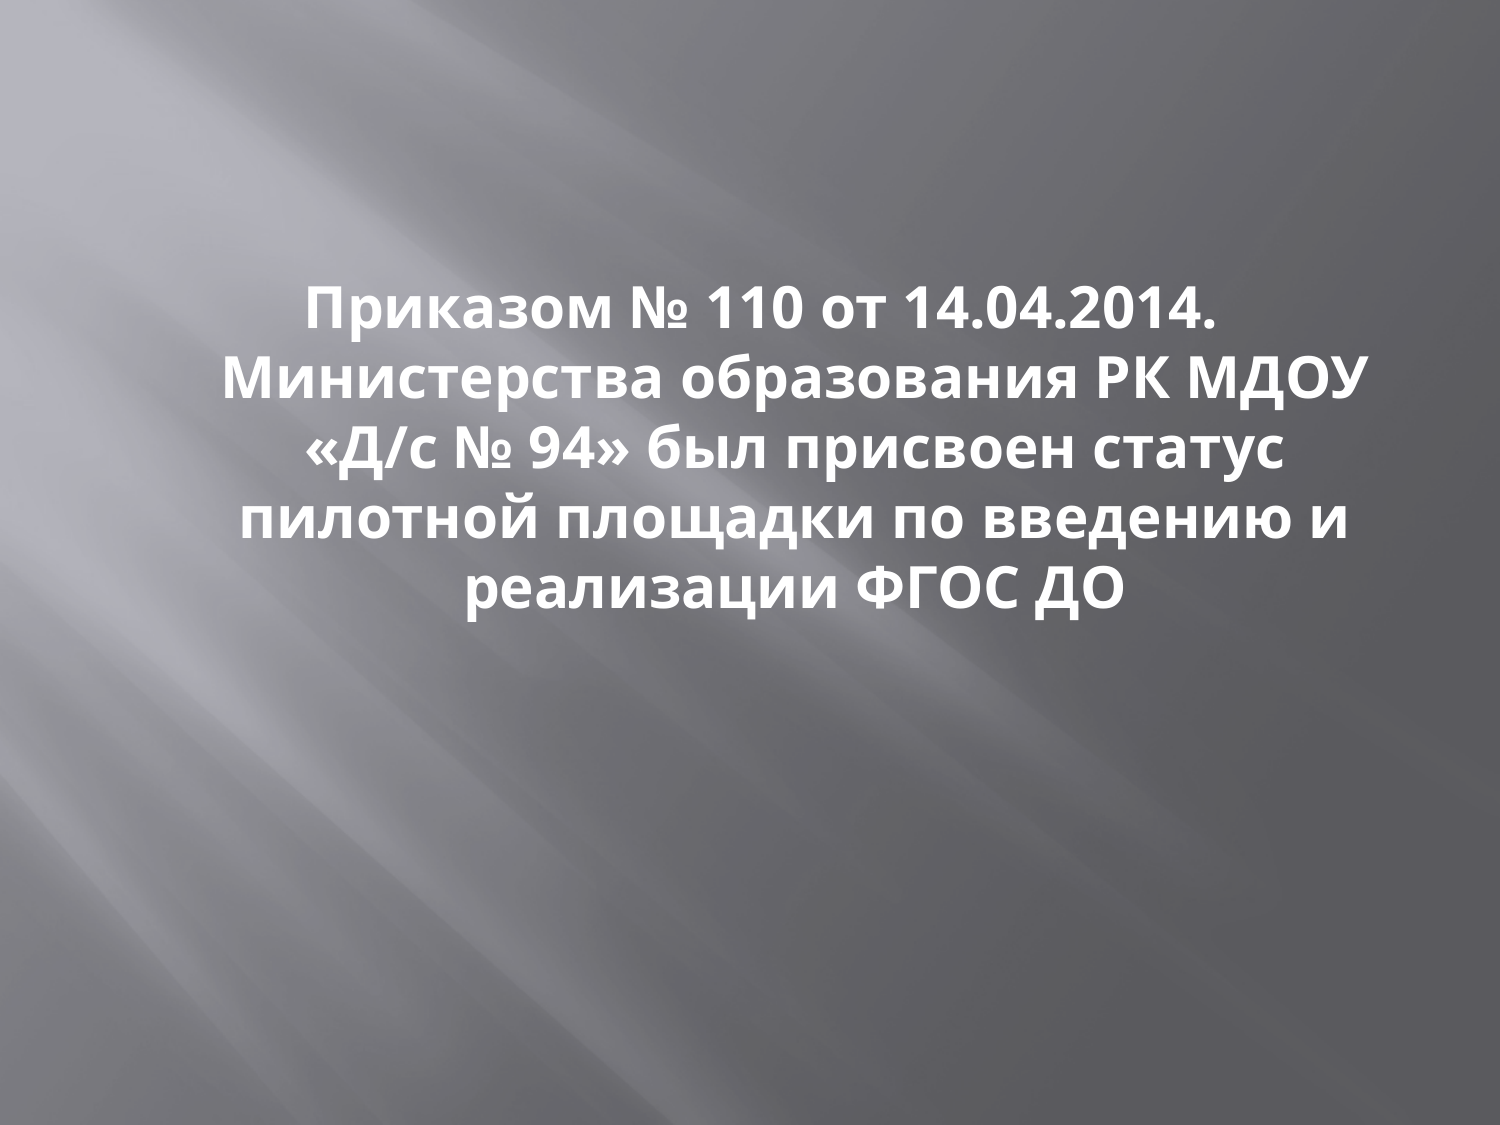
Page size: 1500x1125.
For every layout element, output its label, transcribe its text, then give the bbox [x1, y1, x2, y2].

list Приказом № 110 от 14.04.2014. Министерства образования РК МДОУ «Д/с № 94» был присвоен статус пилотной площадки по введению и реализации ФГОС ДО [75, 262, 1425, 1035]
